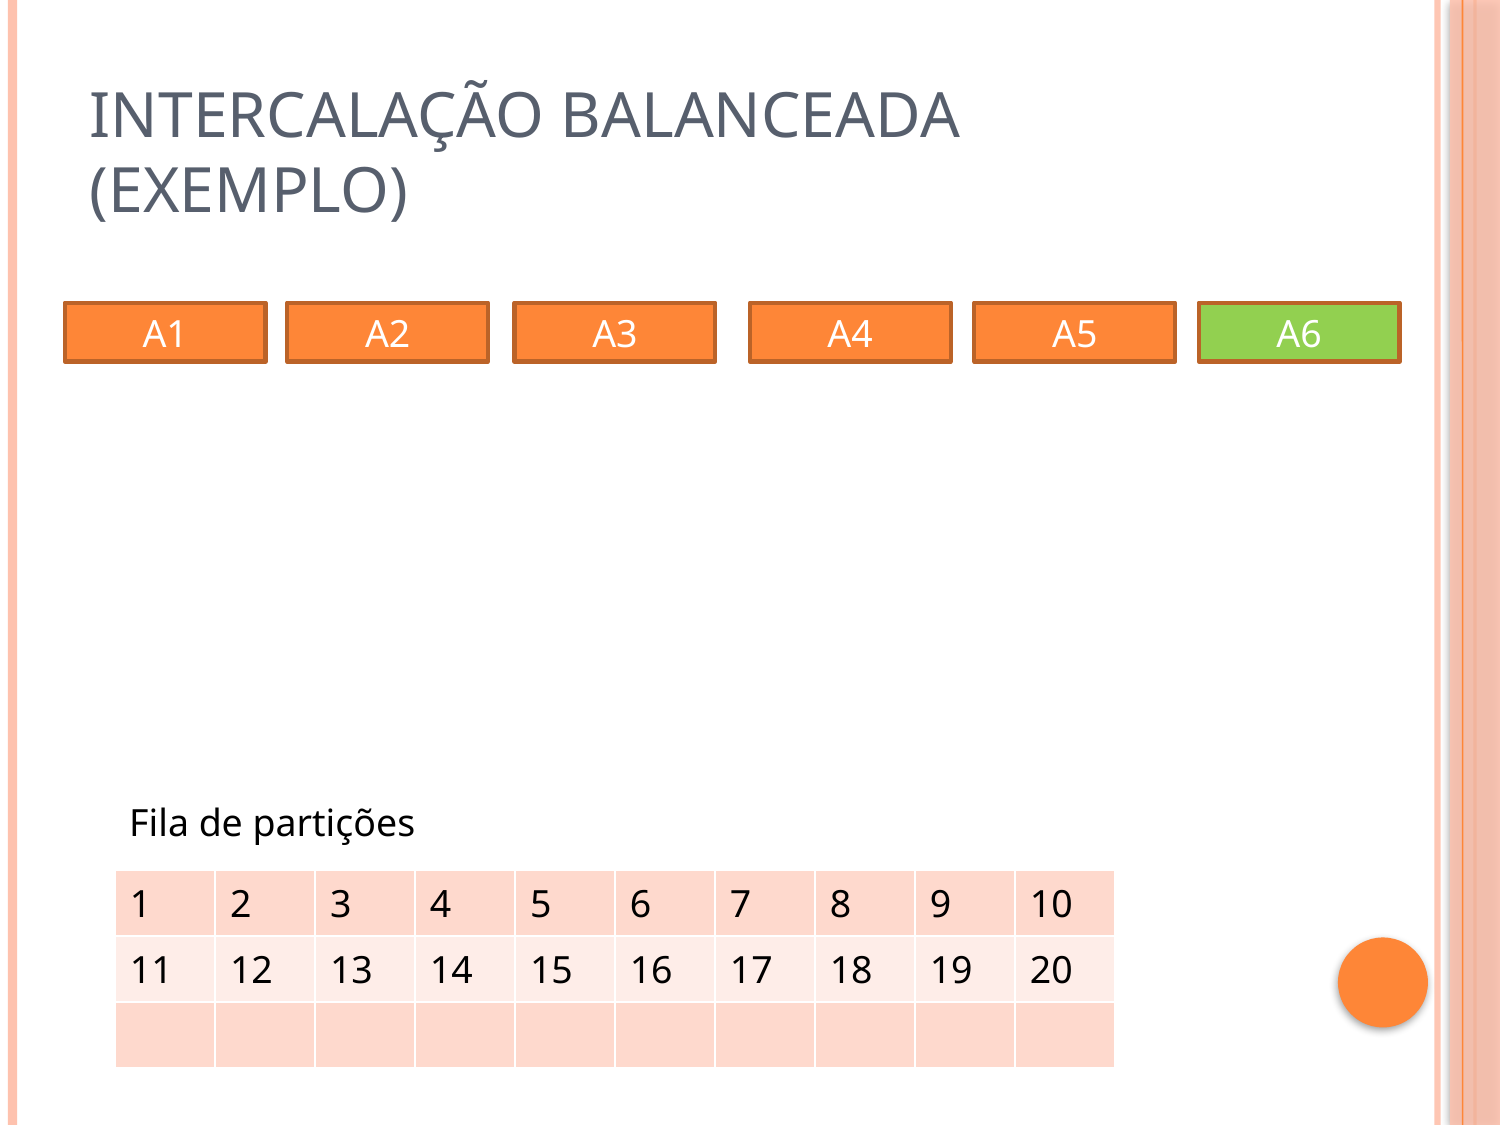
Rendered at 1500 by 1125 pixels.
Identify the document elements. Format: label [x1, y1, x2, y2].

table_cell [716, 1003, 814, 1067]
table_cell [116, 1003, 214, 1067]
table_header [216, 871, 314, 935]
table_header [816, 871, 914, 935]
text_box [512, 301, 717, 364]
table_cell [616, 937, 714, 1001]
text_box [972, 301, 1177, 364]
table_cell [116, 937, 214, 1001]
table_header [116, 871, 214, 935]
table_cell [816, 1003, 914, 1067]
table_cell [516, 1003, 614, 1067]
table_cell [216, 1003, 314, 1067]
table_header [916, 871, 1014, 935]
table_cell [316, 1003, 414, 1067]
text_box [114, 792, 431, 852]
table_cell [316, 937, 414, 1001]
table_cell [416, 1003, 514, 1067]
table_header [516, 871, 614, 935]
table_cell [916, 1003, 1014, 1067]
table_cell [216, 937, 314, 1001]
title [75, 45, 1300, 233]
text_box [1197, 301, 1402, 364]
table_cell [516, 937, 614, 1001]
table_cell [416, 937, 514, 1001]
text_box [63, 301, 268, 364]
table_header [716, 871, 814, 935]
text_box [285, 301, 490, 364]
table_cell [916, 937, 1014, 1001]
table_header [316, 871, 414, 935]
table_header [1016, 871, 1114, 935]
table_cell [1016, 1003, 1114, 1067]
table_cell [716, 937, 814, 1001]
text_box [748, 301, 953, 364]
table_header [616, 871, 714, 935]
table_cell [616, 1003, 714, 1067]
table_cell [1016, 937, 1114, 1001]
table_header [416, 871, 514, 935]
table_cell [816, 937, 914, 1001]
